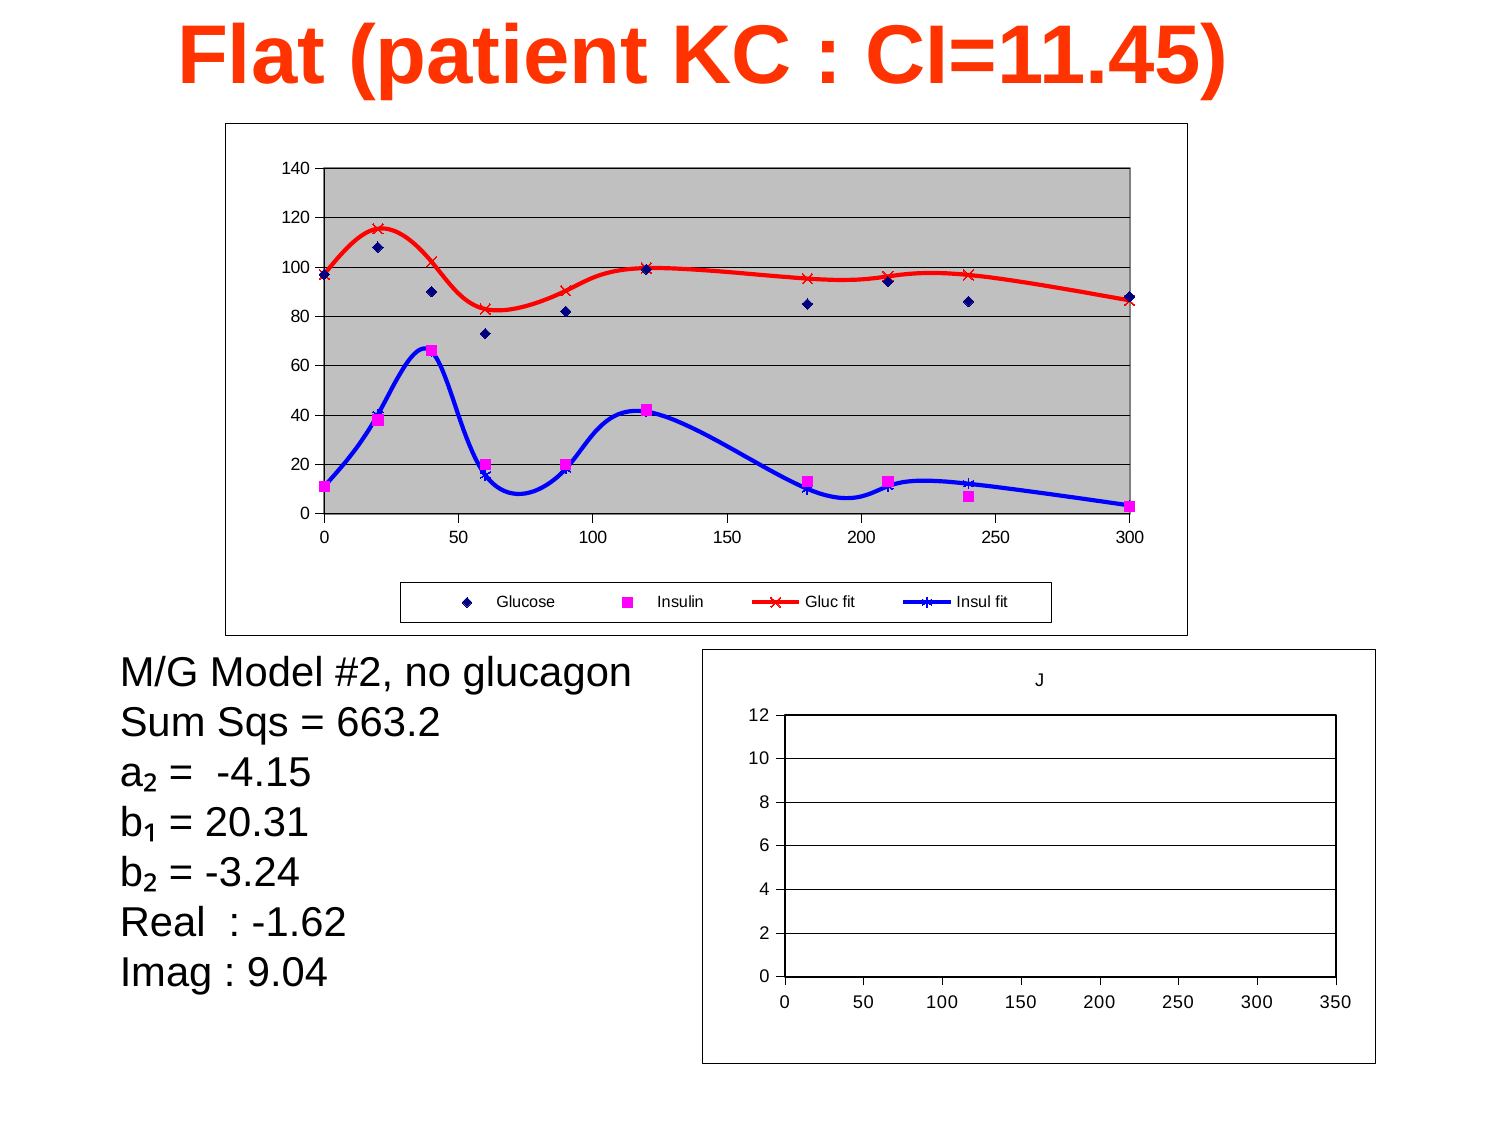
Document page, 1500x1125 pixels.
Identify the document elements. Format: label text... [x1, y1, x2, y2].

text_box M/G Model #2, no glucagon Sum Sqs = 663.2 a₂ = -4.15 b₁ = 20.31 b₂ = -3.24 Real : -1.62 Imag : 9.04 [105, 637, 650, 1003]
chart [701, 648, 1376, 1064]
chart [224, 122, 1188, 636]
slide_number 48 [1074, 1025, 1388, 1100]
text_box Flat (patient KC : CI=11.45) [162, 0, 1313, 108]
